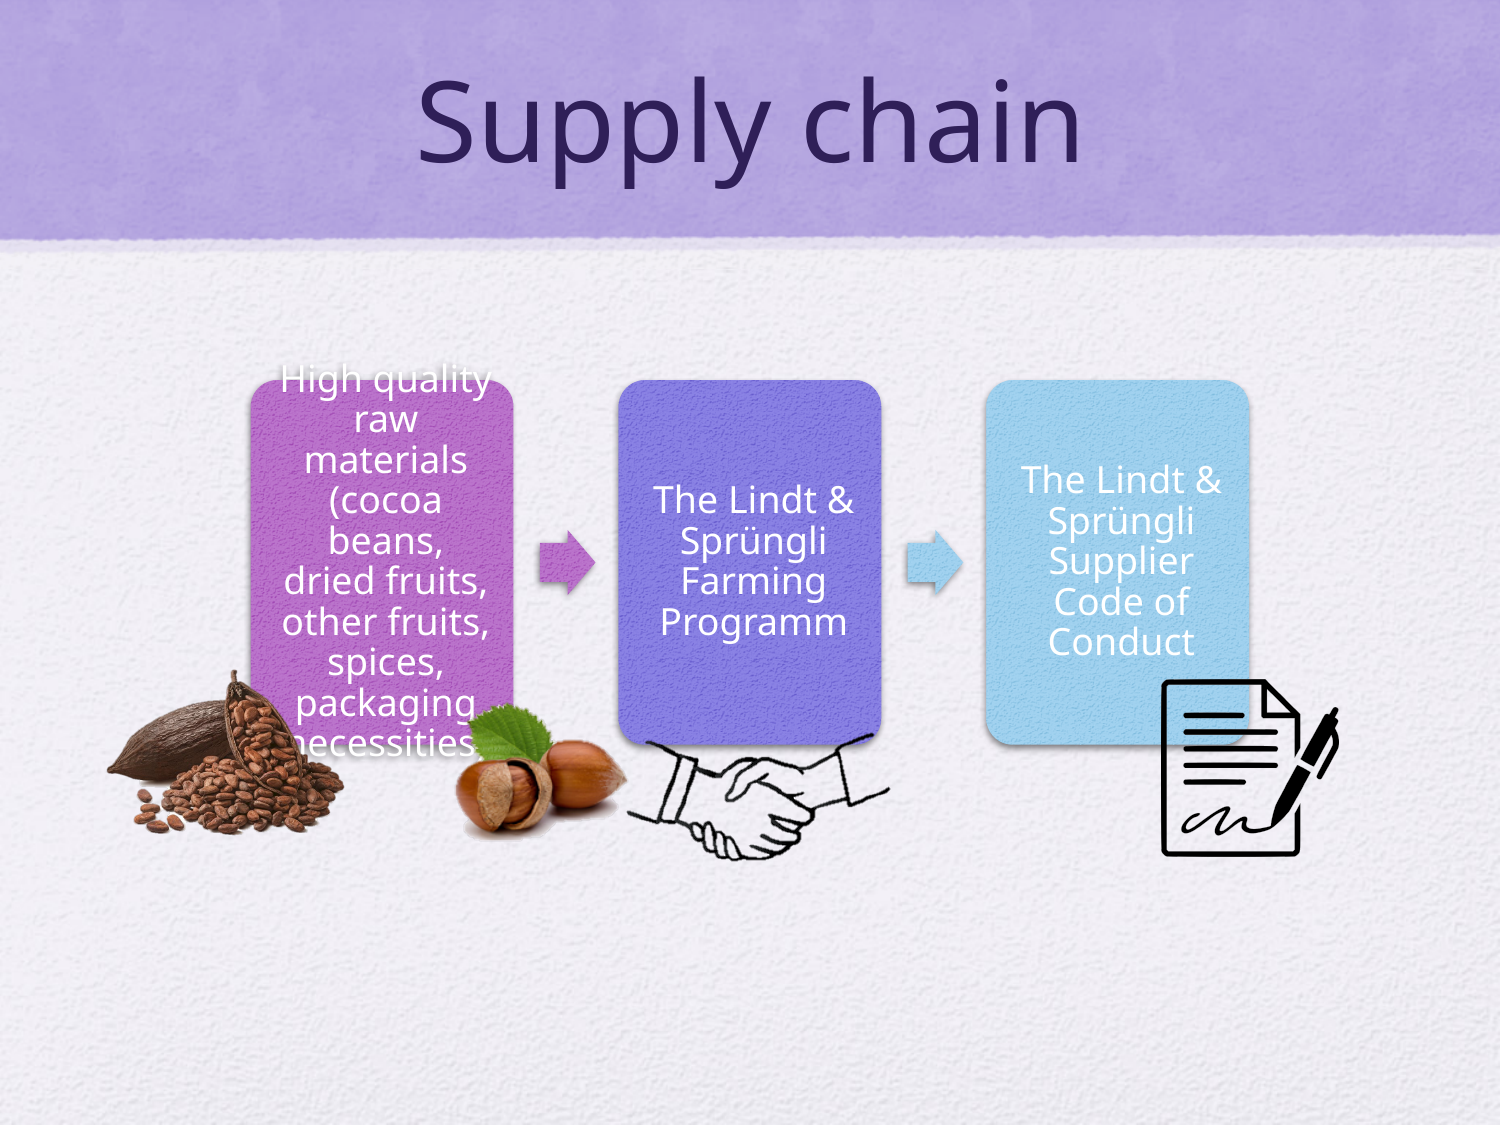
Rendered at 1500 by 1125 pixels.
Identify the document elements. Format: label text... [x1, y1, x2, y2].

picture [416, 676, 902, 873]
picture [0, 225, 1500, 1125]
title Supply chain [129, 6, 1372, 239]
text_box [247, 226, 1253, 899]
